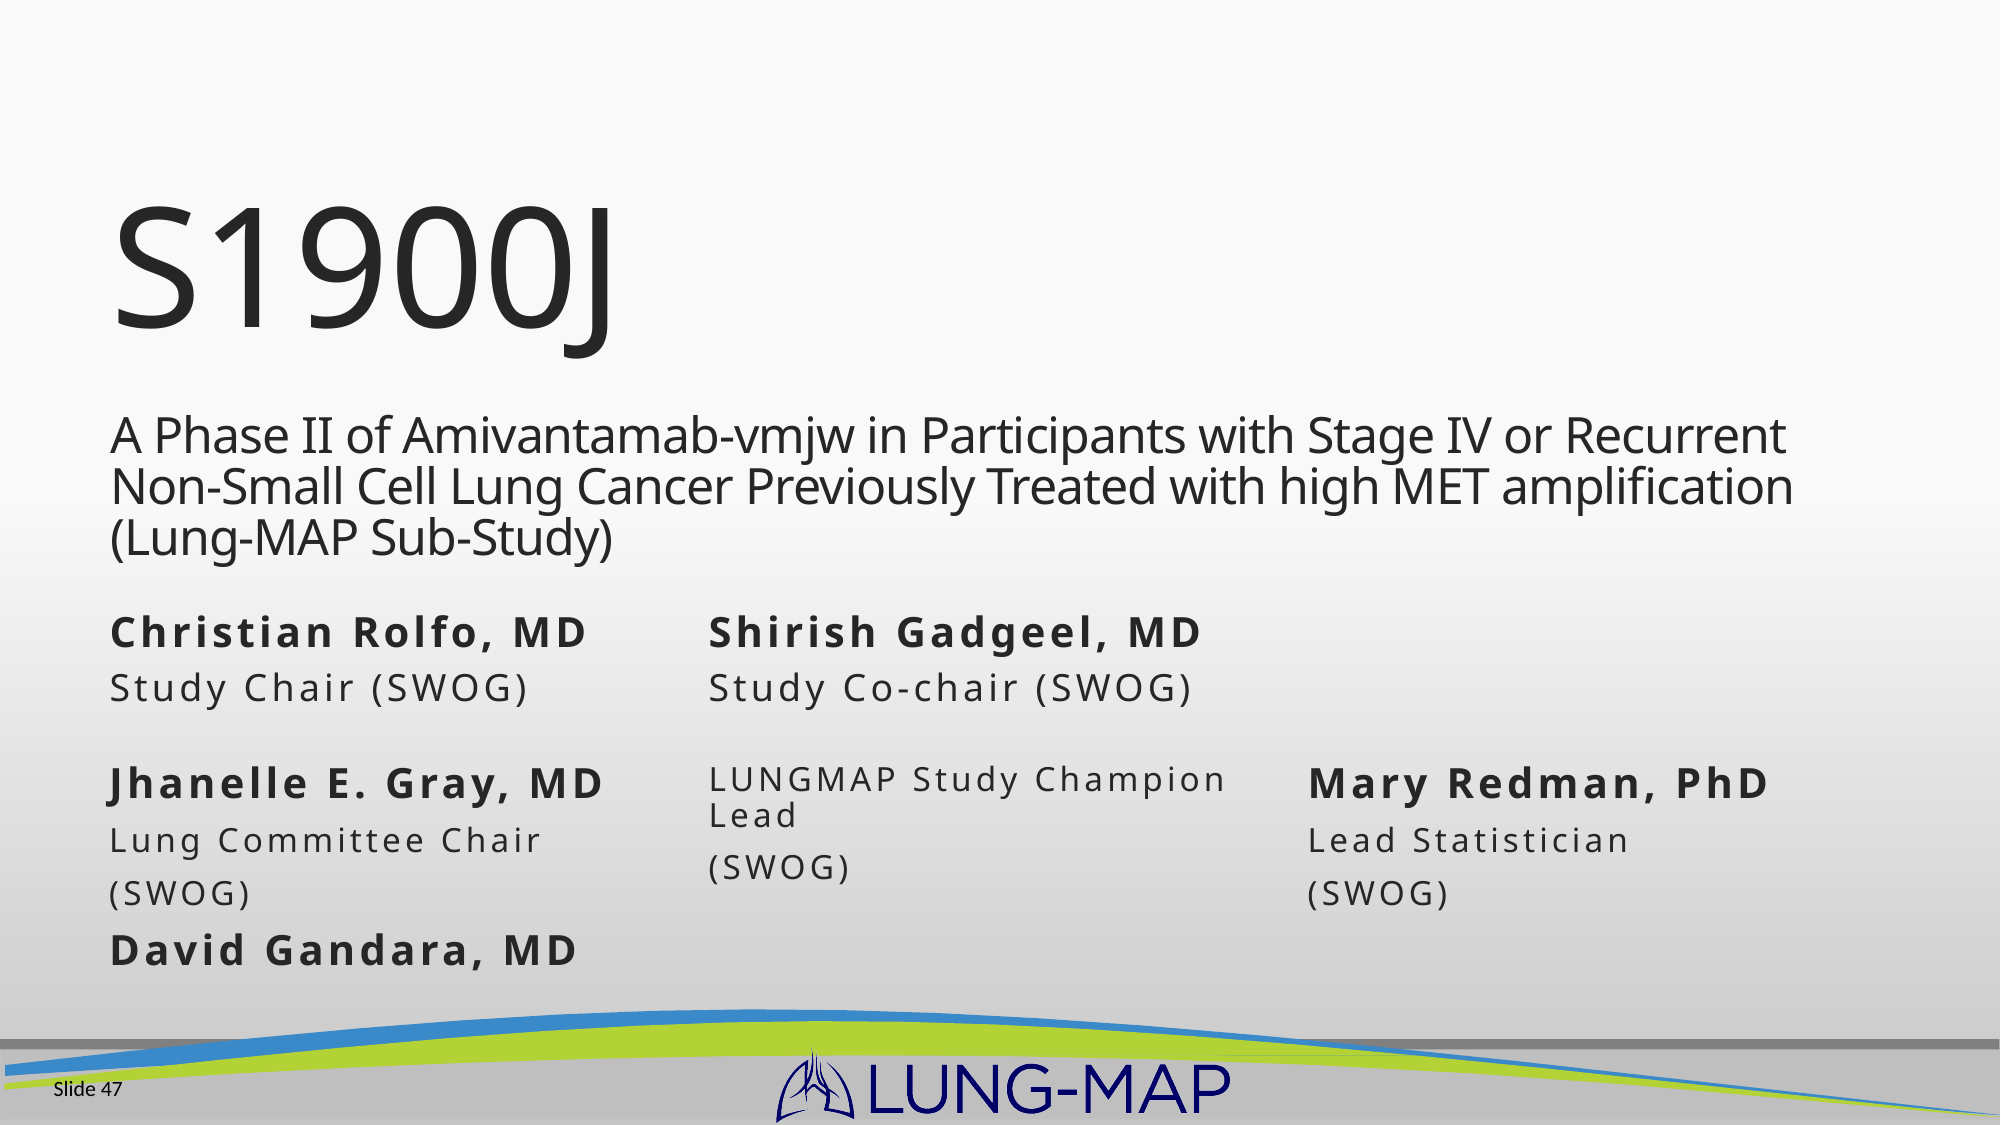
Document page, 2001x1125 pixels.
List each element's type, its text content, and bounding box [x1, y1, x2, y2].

title S1900J A Phase II of Amivantamab-vmjw in Participants with Stage IV or Recurrent Non-Small Cell Lung Cancer Previously Treated with high MET amplification (Lung-MAP Sub-Study) [95, 42, 1905, 603]
slide_number Slide 47 [4, 1057, 138, 1118]
text_box Jhanelle E. Gray, MD Lung Committee Chair (SWOG) David Gandara, MD LUNGMAP Study Champion Lead (SWOG) Mary Redman, PhD Lead Statistician (SWOG) [94, 755, 1922, 908]
picture [578, 1041, 1422, 1125]
subtitle Christian Rolfo, MD Study Chair (SWOG) Shirish Gadgeel, MD Study Co-chair (SWOG) [94, 603, 1922, 737]
